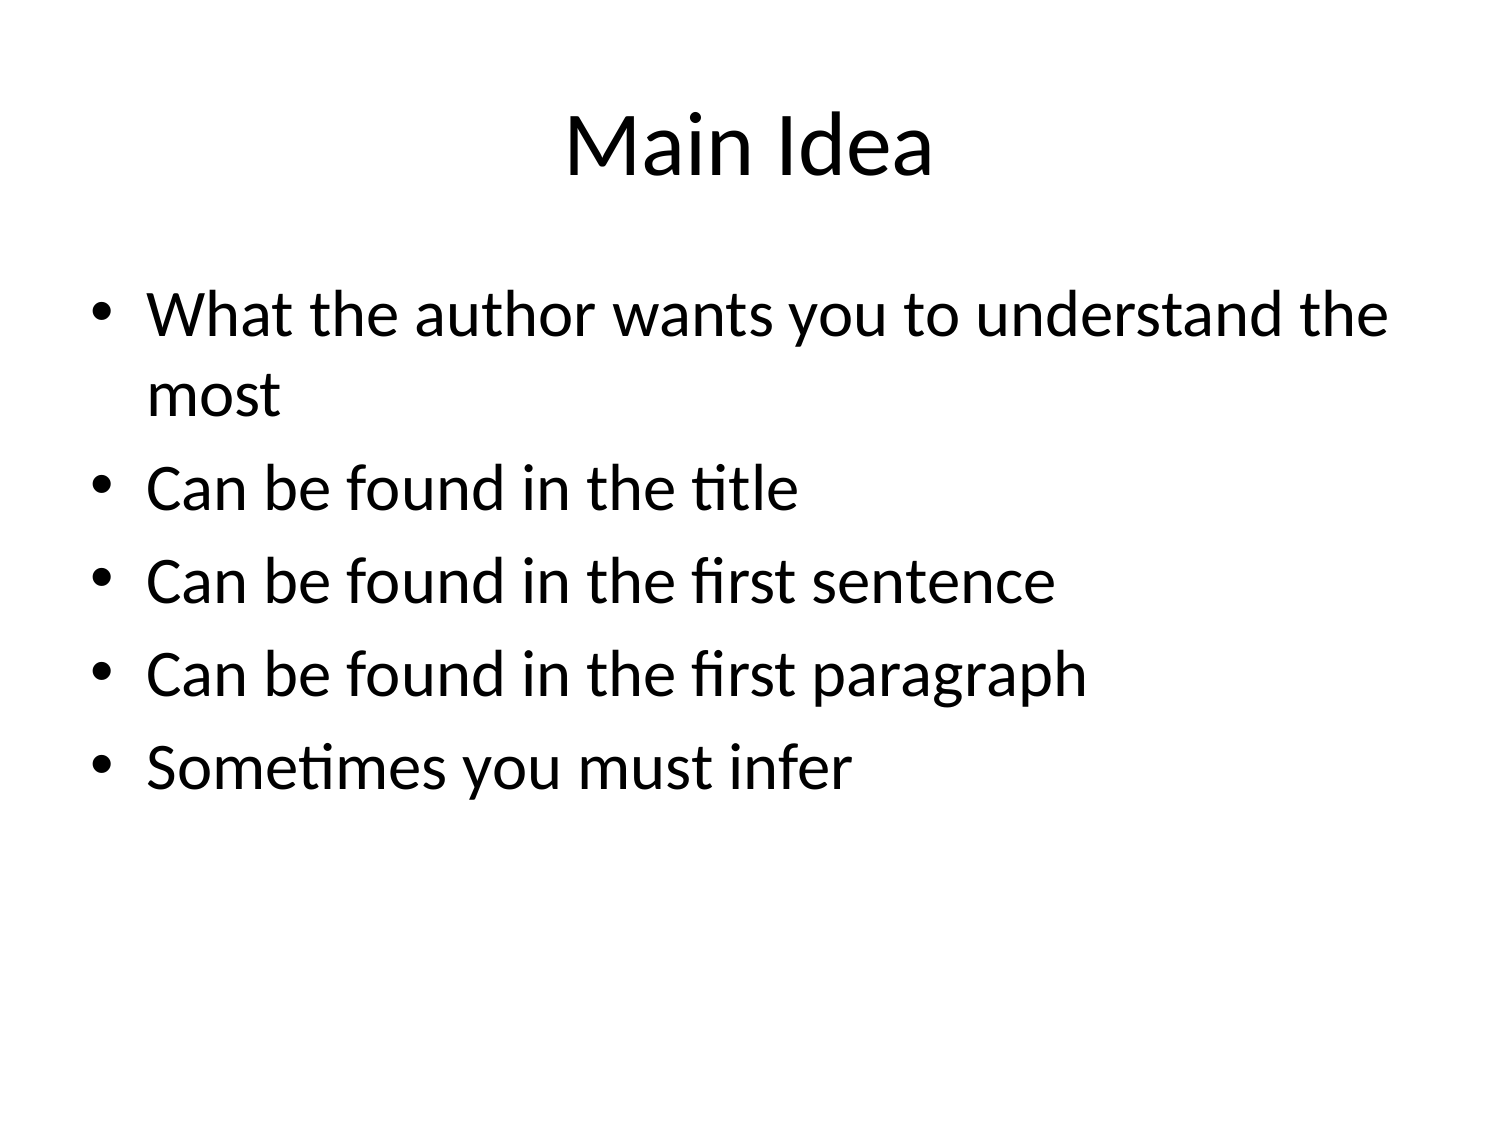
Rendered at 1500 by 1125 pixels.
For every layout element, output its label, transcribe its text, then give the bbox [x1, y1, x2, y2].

title Main Idea [75, 45, 1425, 233]
list What the author wants you to understand the most Can be found in the title Can be found in the first sentence Can be found in the first paragraph Sometimes you must infer [75, 262, 1425, 1005]
